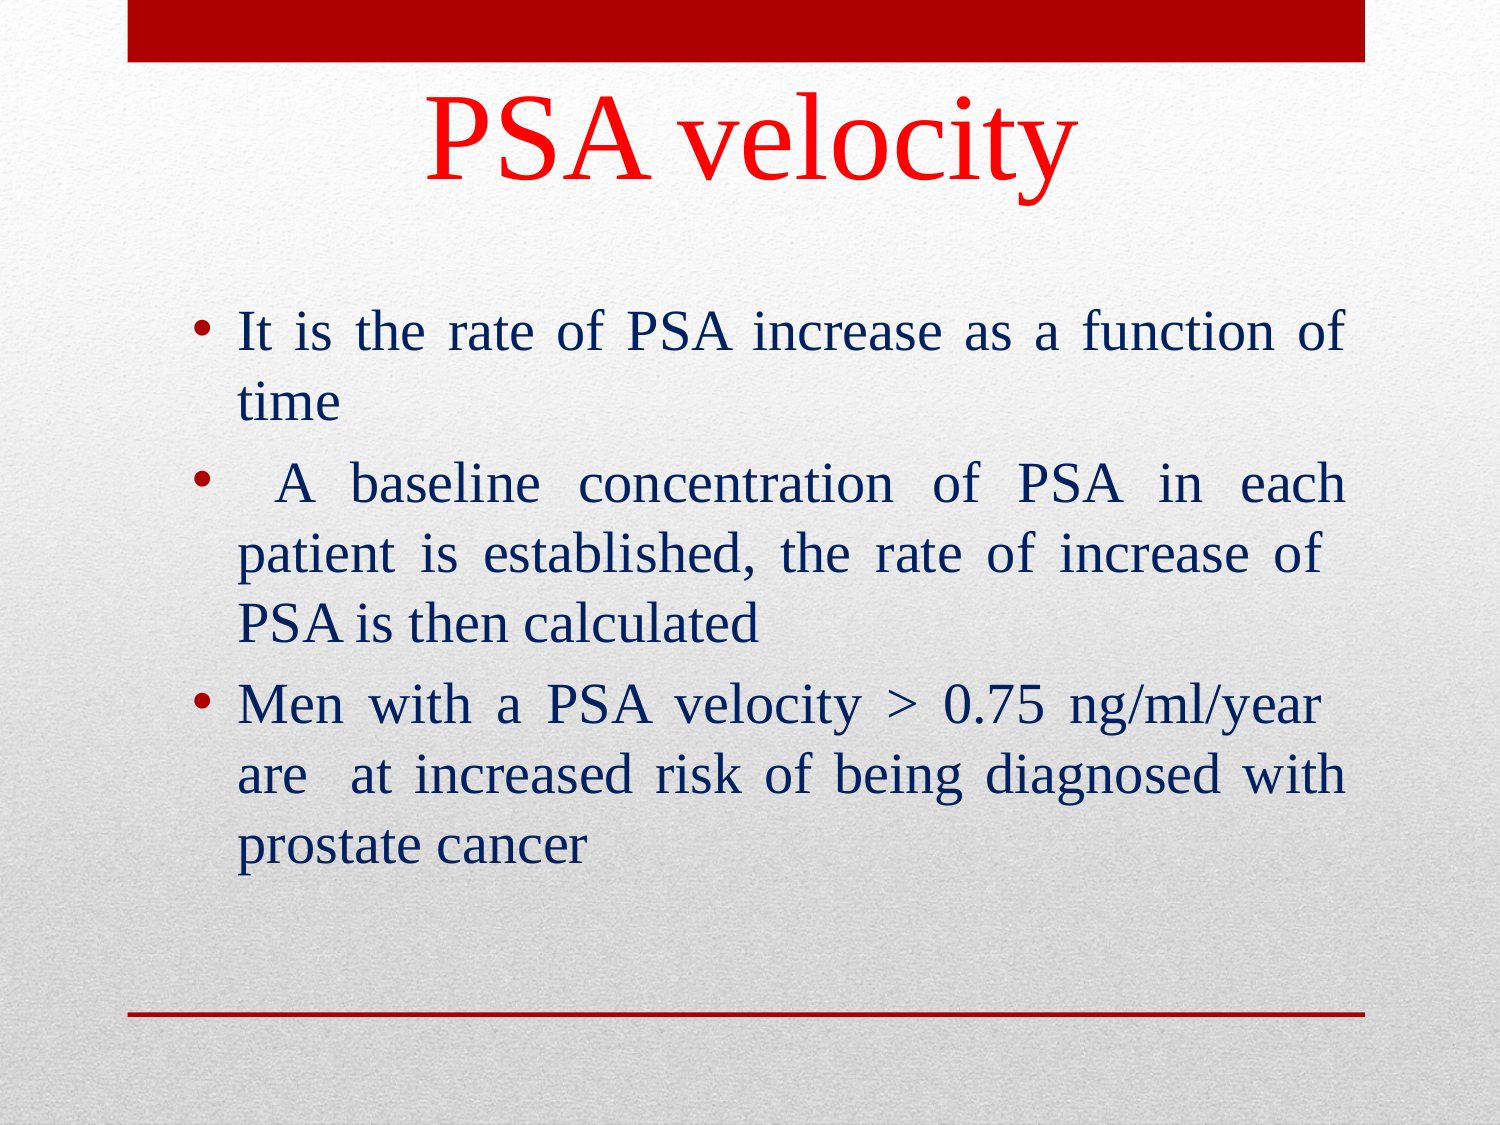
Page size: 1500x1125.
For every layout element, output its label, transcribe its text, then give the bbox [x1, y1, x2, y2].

list It is the rate of PSA increase as a function of time A baseline concentration of PSA in each patient is established, the rate of increase of PSA is then calculated Men with a PSA velocity > 0.75 ng/ml/year are at increased risk of being diagnosed with prostate cancer [125, 299, 1363, 938]
title PSA velocity [211, 99, 1324, 299]
